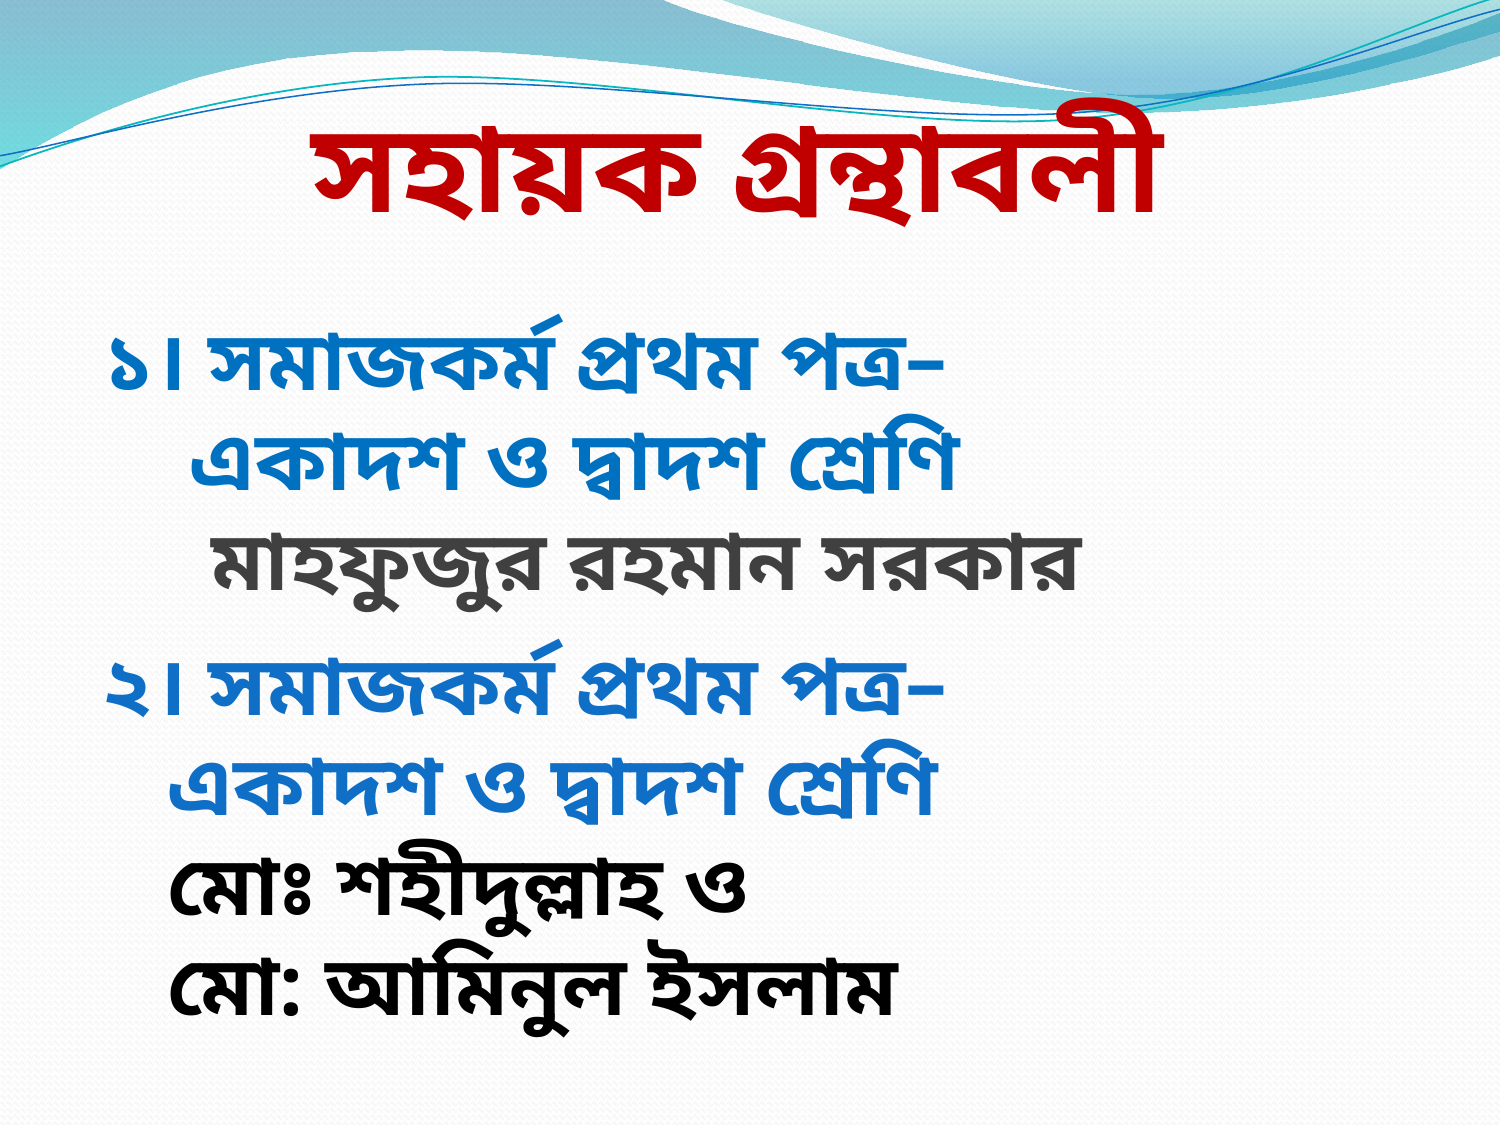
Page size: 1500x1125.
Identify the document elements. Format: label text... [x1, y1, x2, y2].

title সহায়ক গ্রন্থাবলী [249, 75, 1225, 238]
text_box ১। সমাজকর্ম প্রথম পত্র– একাদশ ও দ্বাদশ শ্রেণি মাহফুজুর রহমান সরকার ২। সমাজকর্ম প্রথম পত্র– একাদশ ও দ্বাদশ শ্রেণি মোঃ শহীদুল্লাহ ও মো: আমিনুল ইসলাম [87, 275, 1325, 1040]
